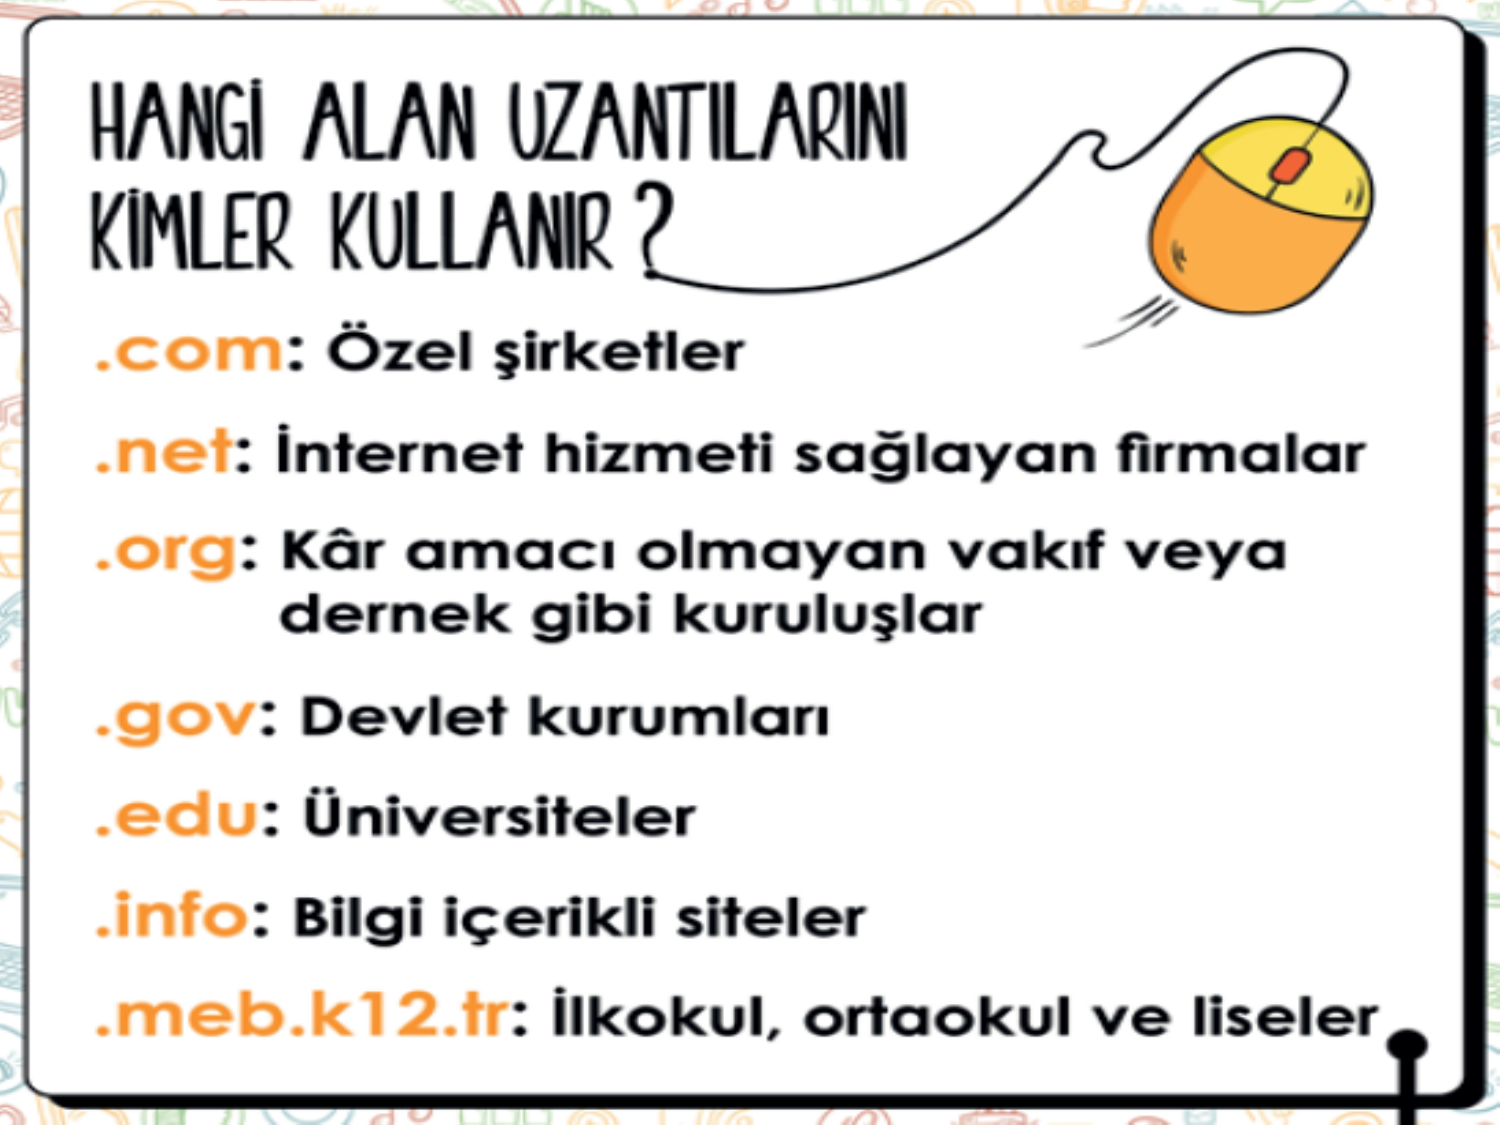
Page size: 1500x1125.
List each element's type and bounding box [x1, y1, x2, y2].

list [0, 0, 1500, 1125]
